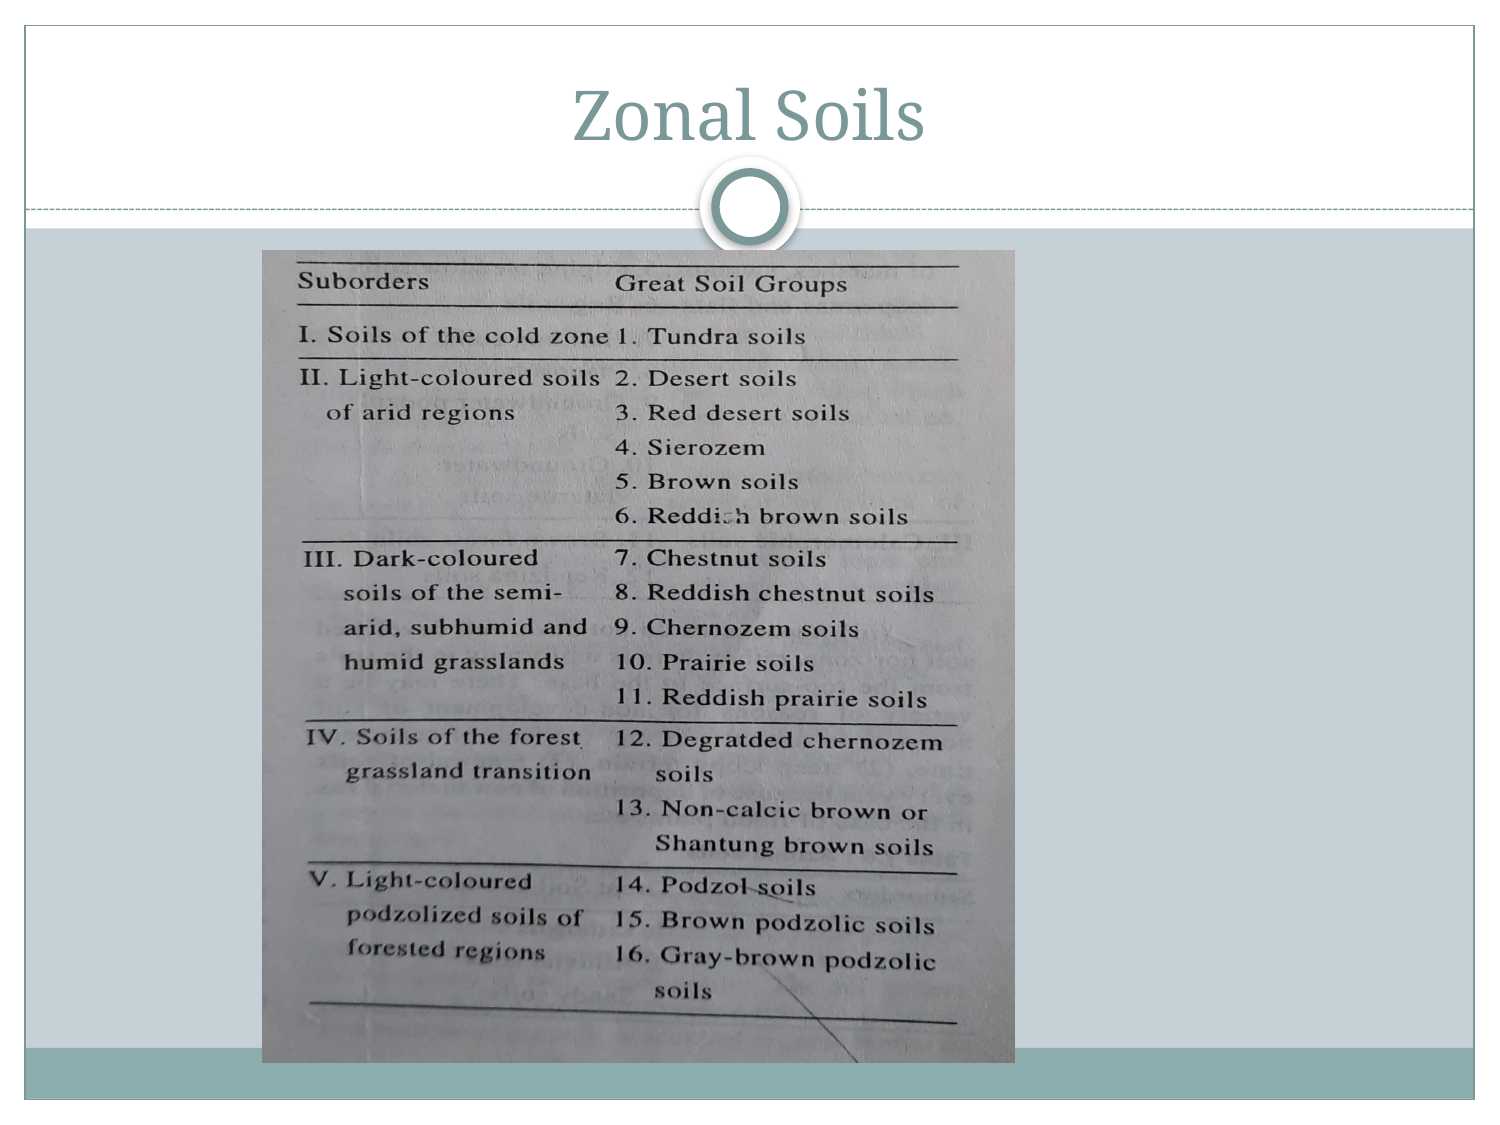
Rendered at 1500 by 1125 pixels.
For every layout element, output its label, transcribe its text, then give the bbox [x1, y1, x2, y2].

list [262, 250, 1015, 1063]
title Zonal Soils [49, 37, 1450, 162]
